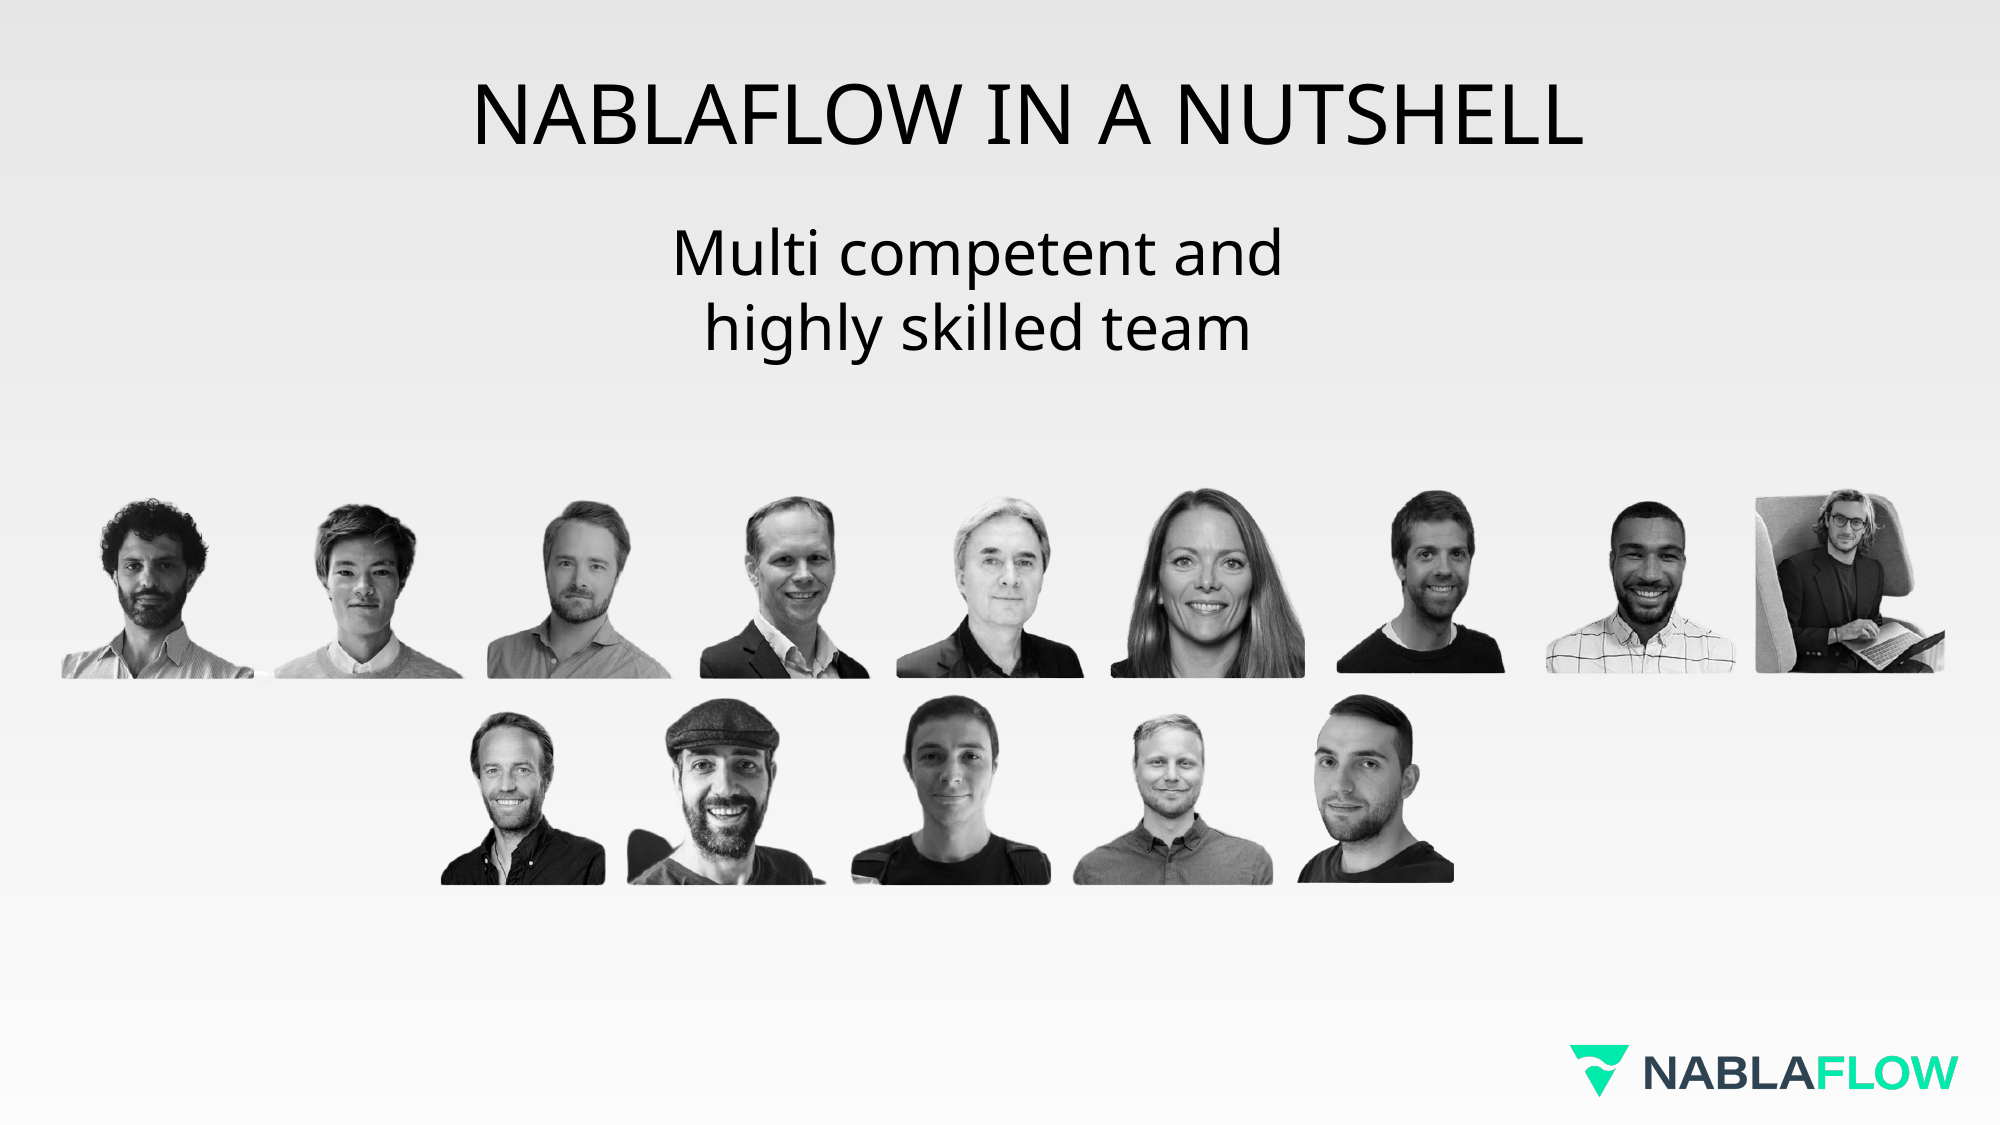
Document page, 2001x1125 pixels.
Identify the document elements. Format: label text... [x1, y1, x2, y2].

text_box Multi competent and highly skilled team [35, 205, 1923, 370]
text_box NABLAFLOW IN A NUTSHELL [117, 54, 1939, 169]
picture [56, 475, 2000, 895]
picture [1566, 1042, 1961, 1101]
